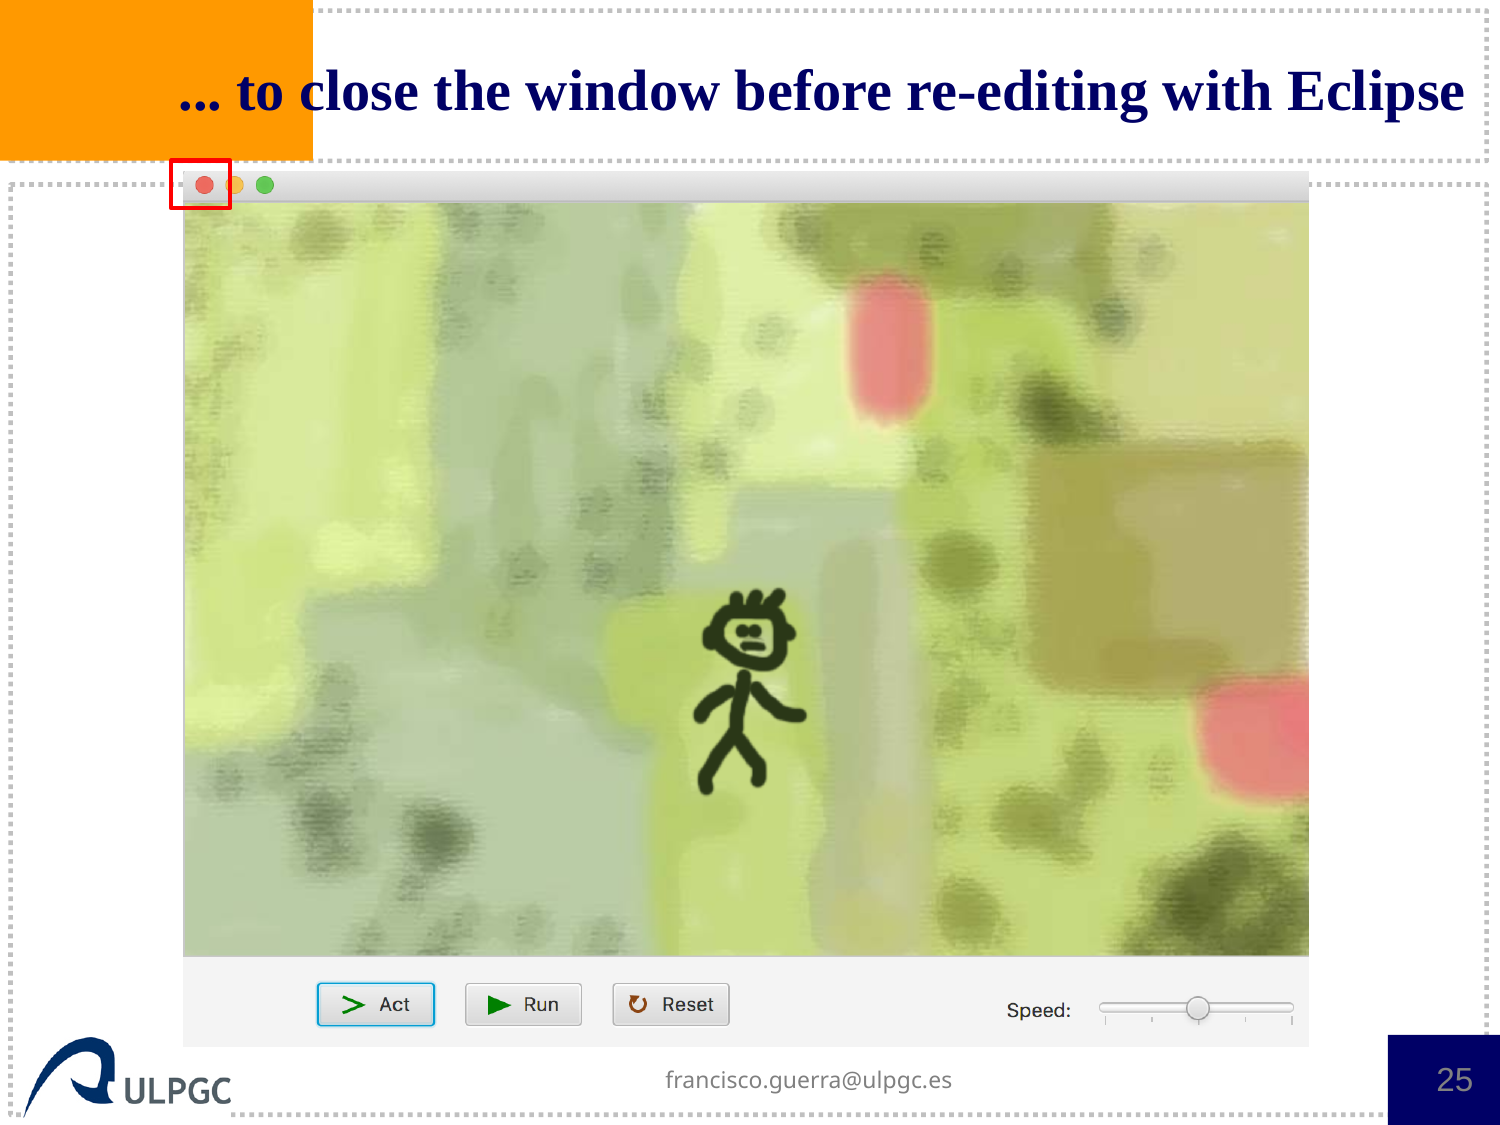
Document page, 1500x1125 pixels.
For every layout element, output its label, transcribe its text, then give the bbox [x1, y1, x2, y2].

text_box [171, 160, 231, 208]
title ... to close the window before re-editing with Eclipse [32, 13, 1483, 162]
picture [23, 171, 1309, 1118]
